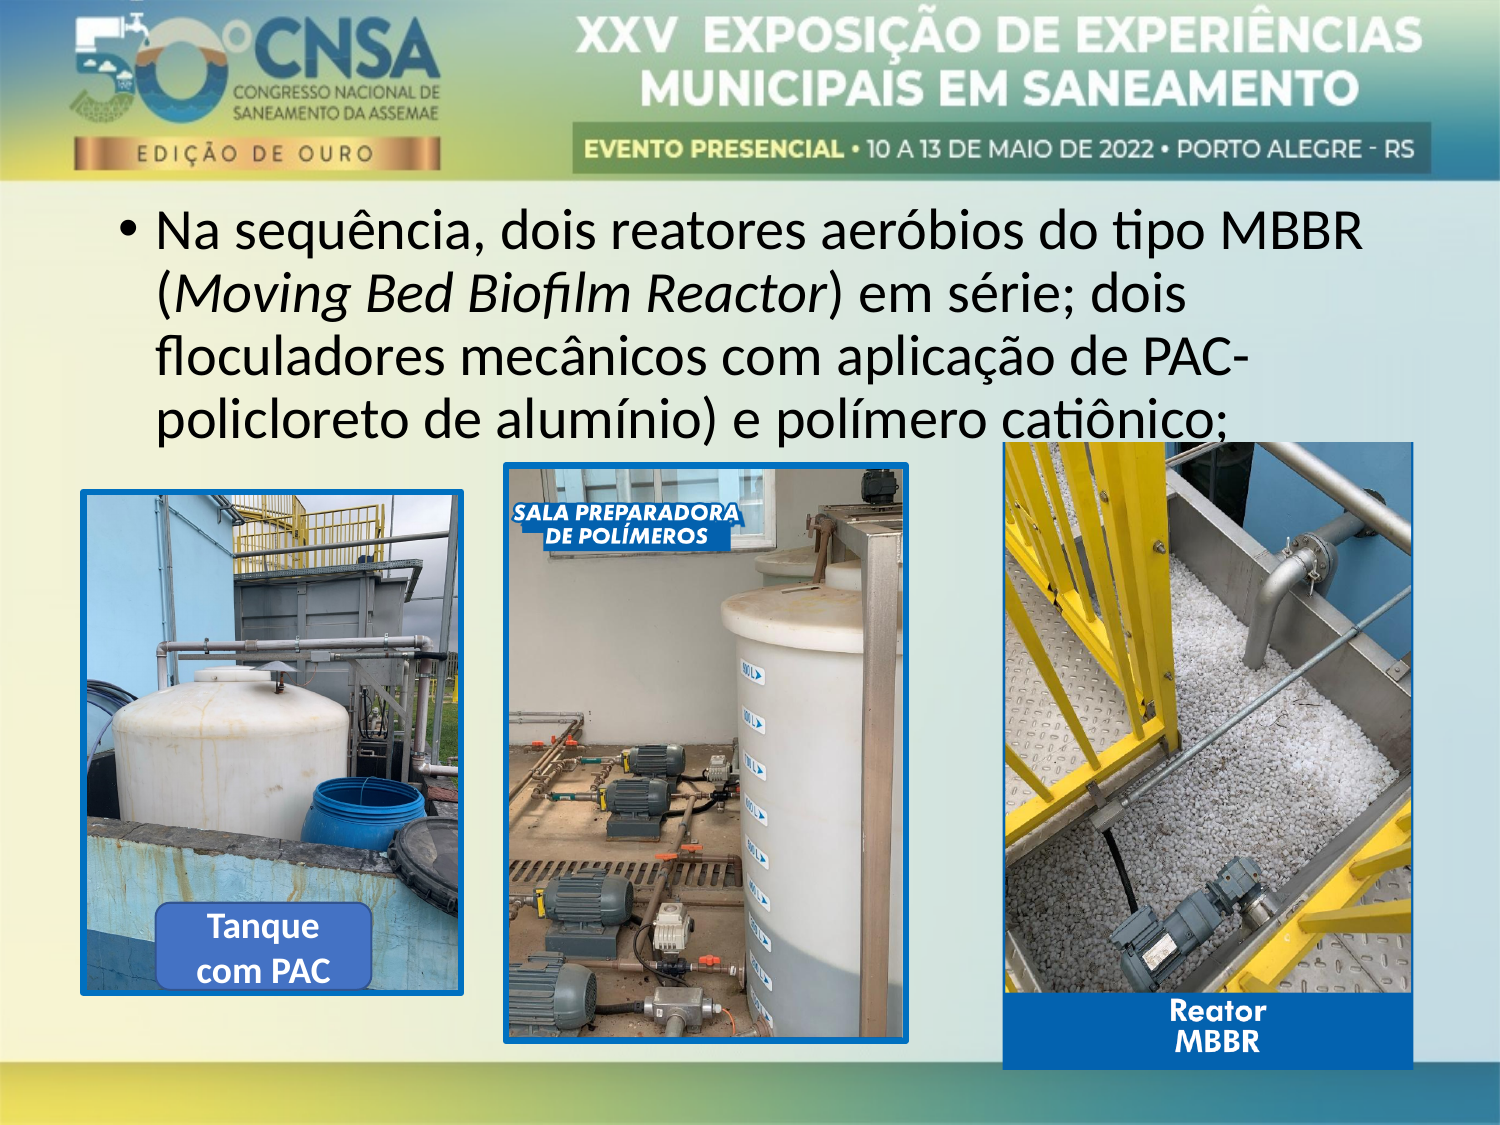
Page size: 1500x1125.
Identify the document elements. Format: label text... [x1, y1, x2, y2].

list Na sequência, dois reatores aeróbios do tipo MBBR (Moving Bed Biofilm Reactor) em série; dois floculadores mecânicos com aplicação de PAC- policloreto de alumínio) e polímero catiônico; [103, 192, 1397, 1014]
picture [508, 468, 903, 1038]
picture [1002, 441, 1414, 1070]
picture [86, 494, 458, 990]
